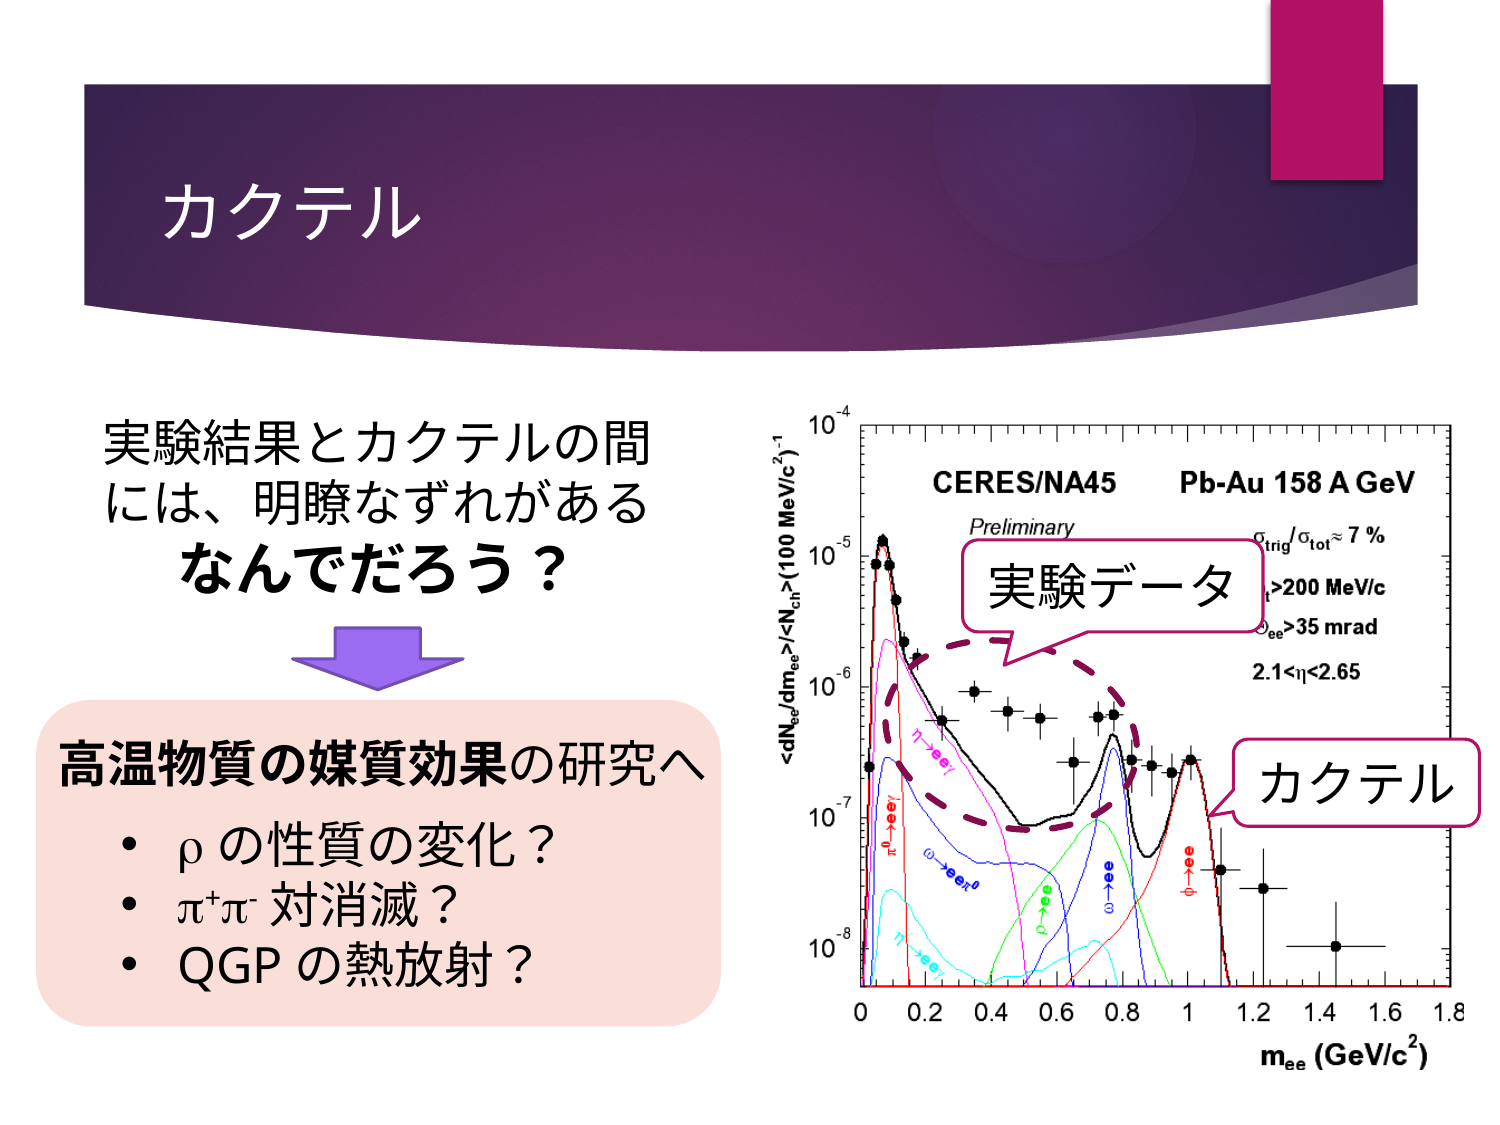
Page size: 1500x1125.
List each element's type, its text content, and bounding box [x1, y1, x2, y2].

text_box カクテル [1469, 738, 1481, 828]
text_box rの性質の変化？ p+p-対消滅？ QGPの熱放射？ [105, 805, 582, 1001]
text_box [34, 698, 723, 1028]
text_box 実験結果とカクテルの間には、明瞭なずれがある なんでだろう？ [87, 404, 669, 609]
picture [772, 405, 1465, 1070]
text_box 高温物質の媒質効果の研究へ [43, 725, 723, 801]
title カクテル [142, 152, 1183, 269]
text_box [290, 626, 465, 692]
